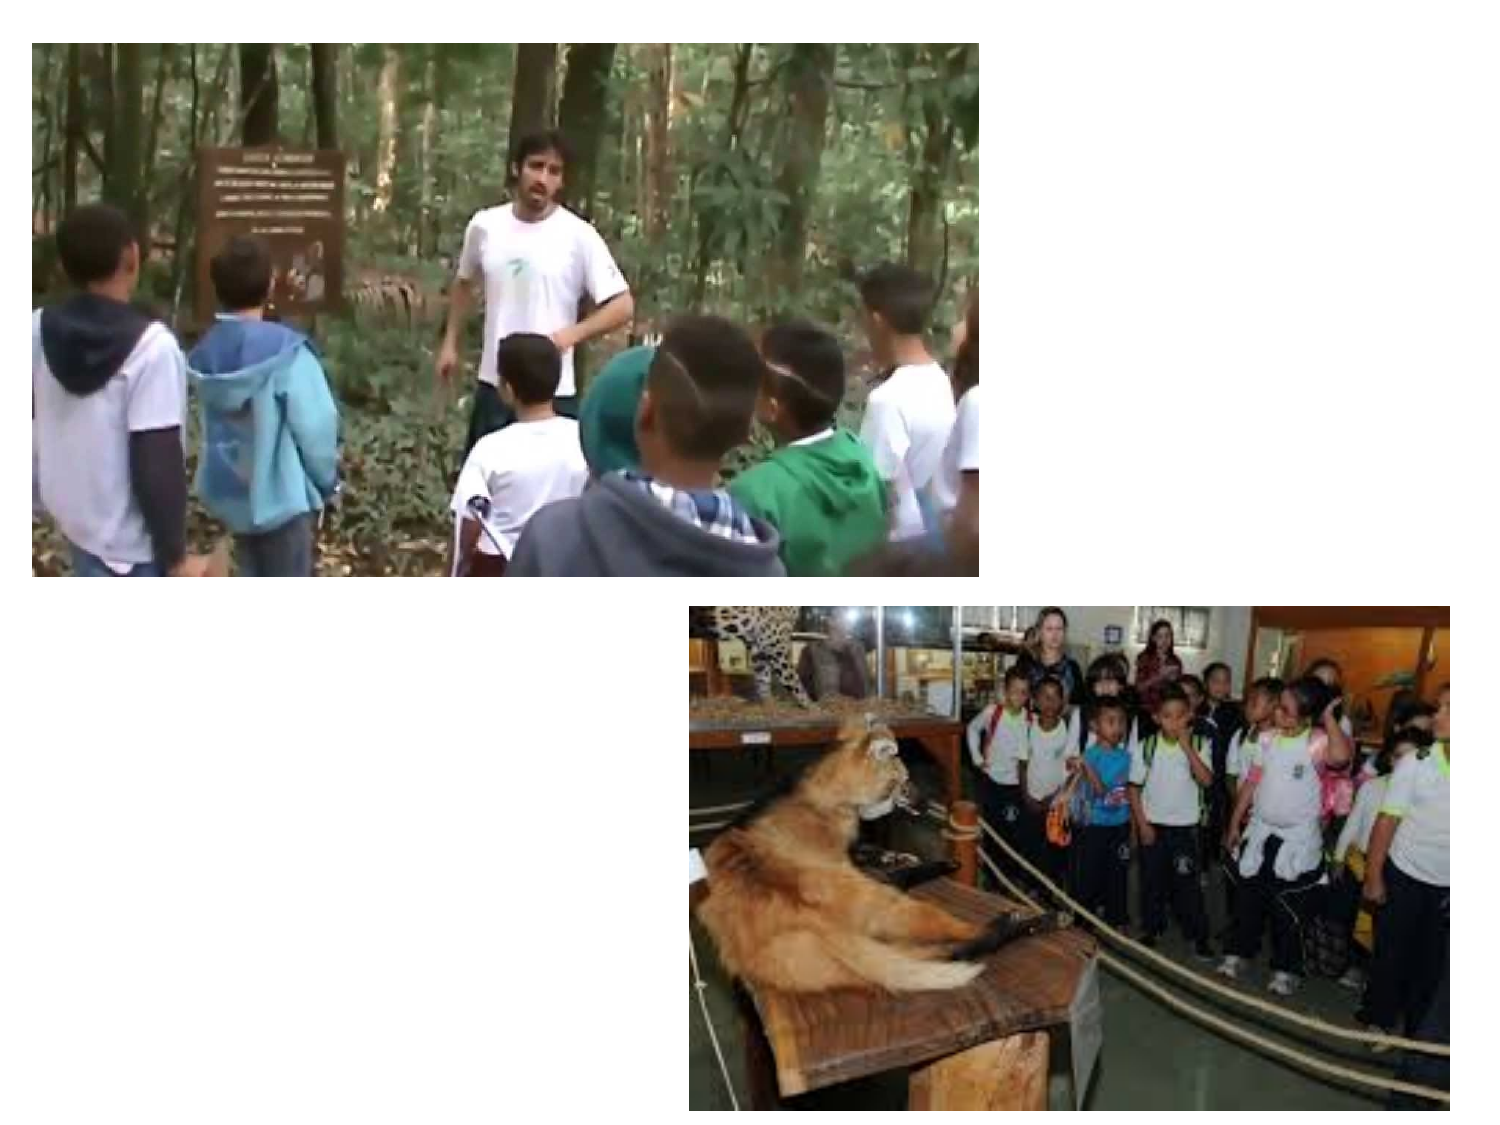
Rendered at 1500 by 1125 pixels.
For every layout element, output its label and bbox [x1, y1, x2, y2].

picture [688, 606, 1450, 1111]
picture [31, 43, 979, 577]
